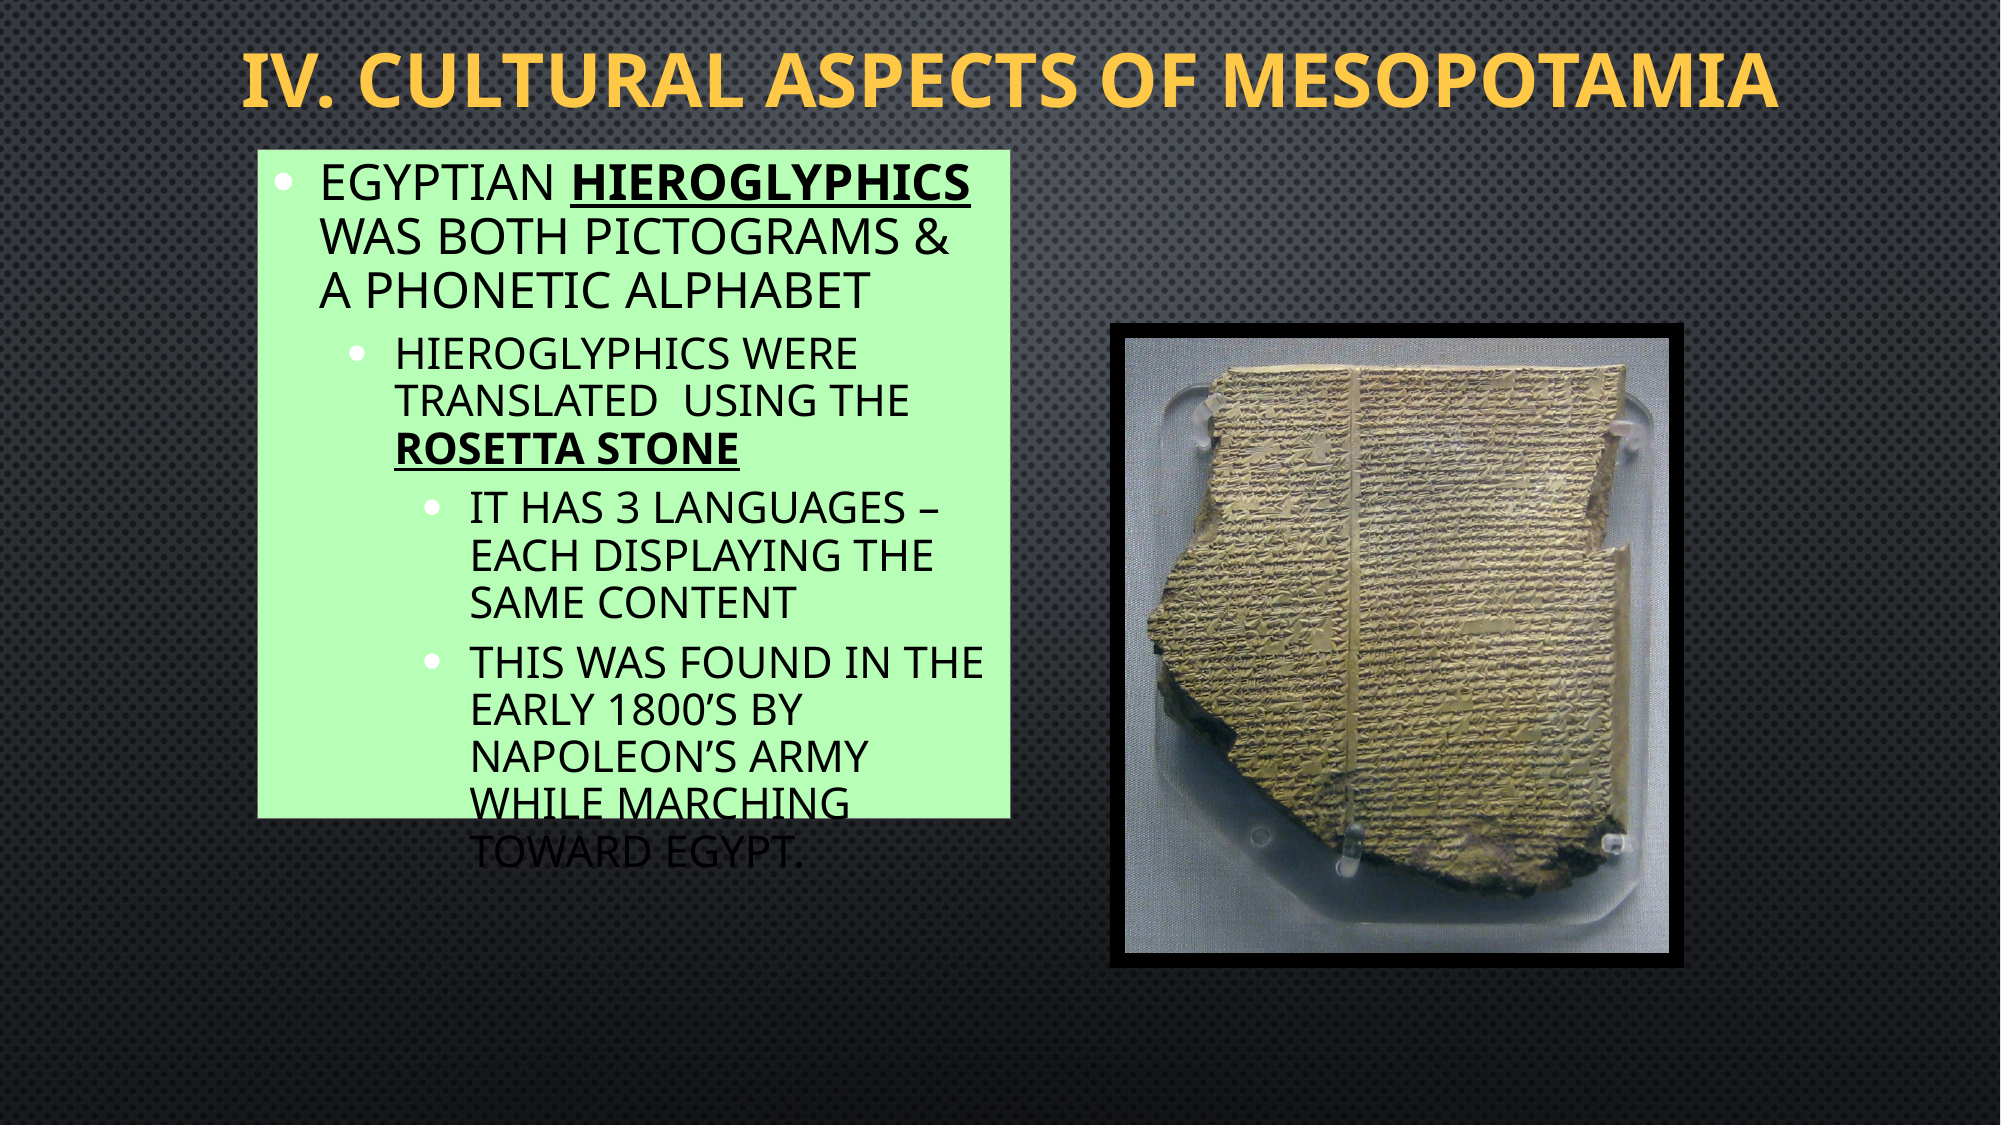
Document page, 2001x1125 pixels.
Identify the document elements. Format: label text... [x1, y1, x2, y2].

text_box Iv. cultural ASPECTS OF MESOPOTAMIA [226, 24, 1795, 130]
picture [1124, 337, 1670, 954]
text_box Egyptian hieroglyphics was both pictograms & a phonetic alphabet Hieroglyphics were translated using the Rosetta Stone It has 3 languages – each displaying the same content This was found in the early 1800’s by Napoleon’s army while marching toward Egypt. [257, 149, 1011, 819]
